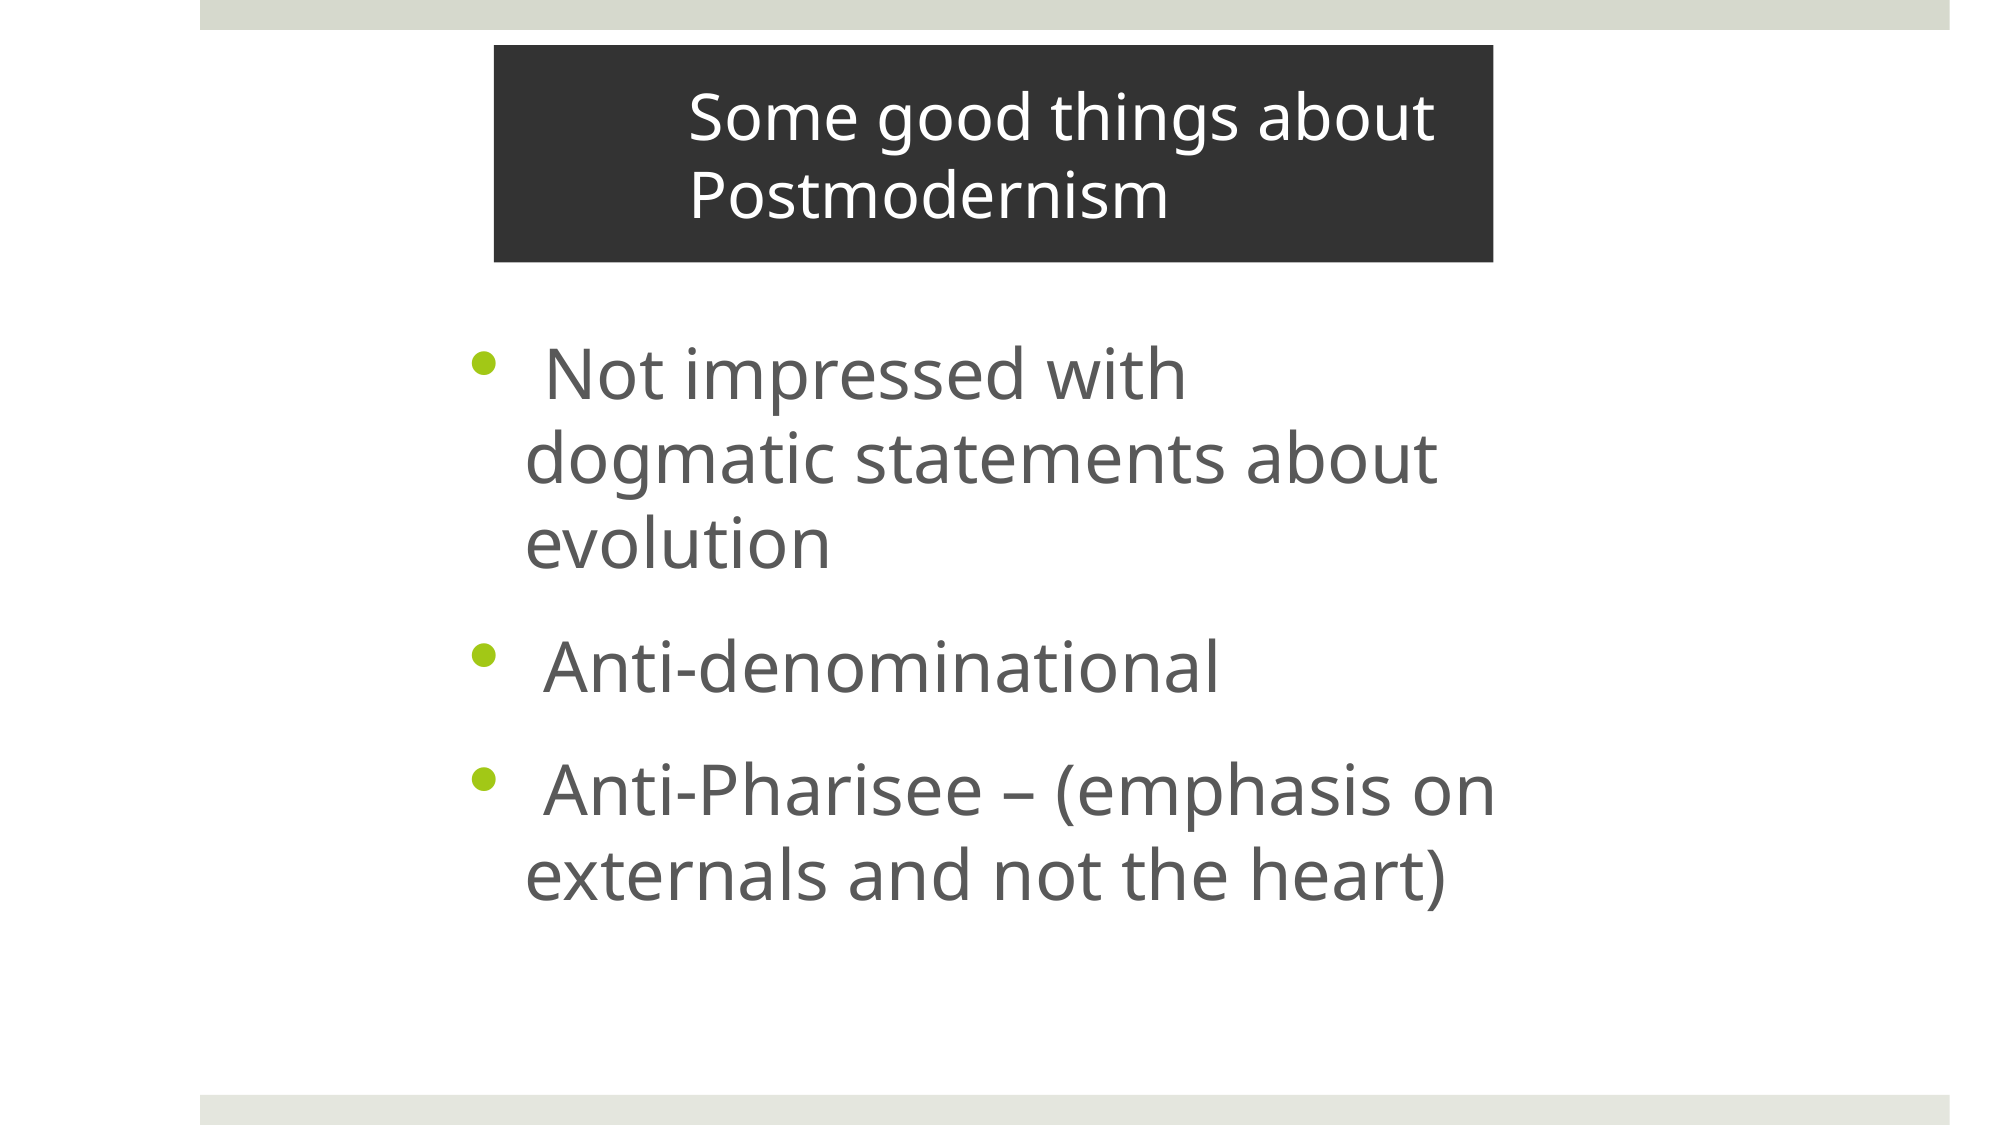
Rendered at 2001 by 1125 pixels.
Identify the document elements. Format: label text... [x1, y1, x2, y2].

list Not impressed with dogmatic statements about evolution Anti-denominational Anti-Pharisee – (emphasis on externals and not the heart) [457, 321, 1531, 1005]
title Some good things about Postmodernism [493, 45, 1494, 263]
